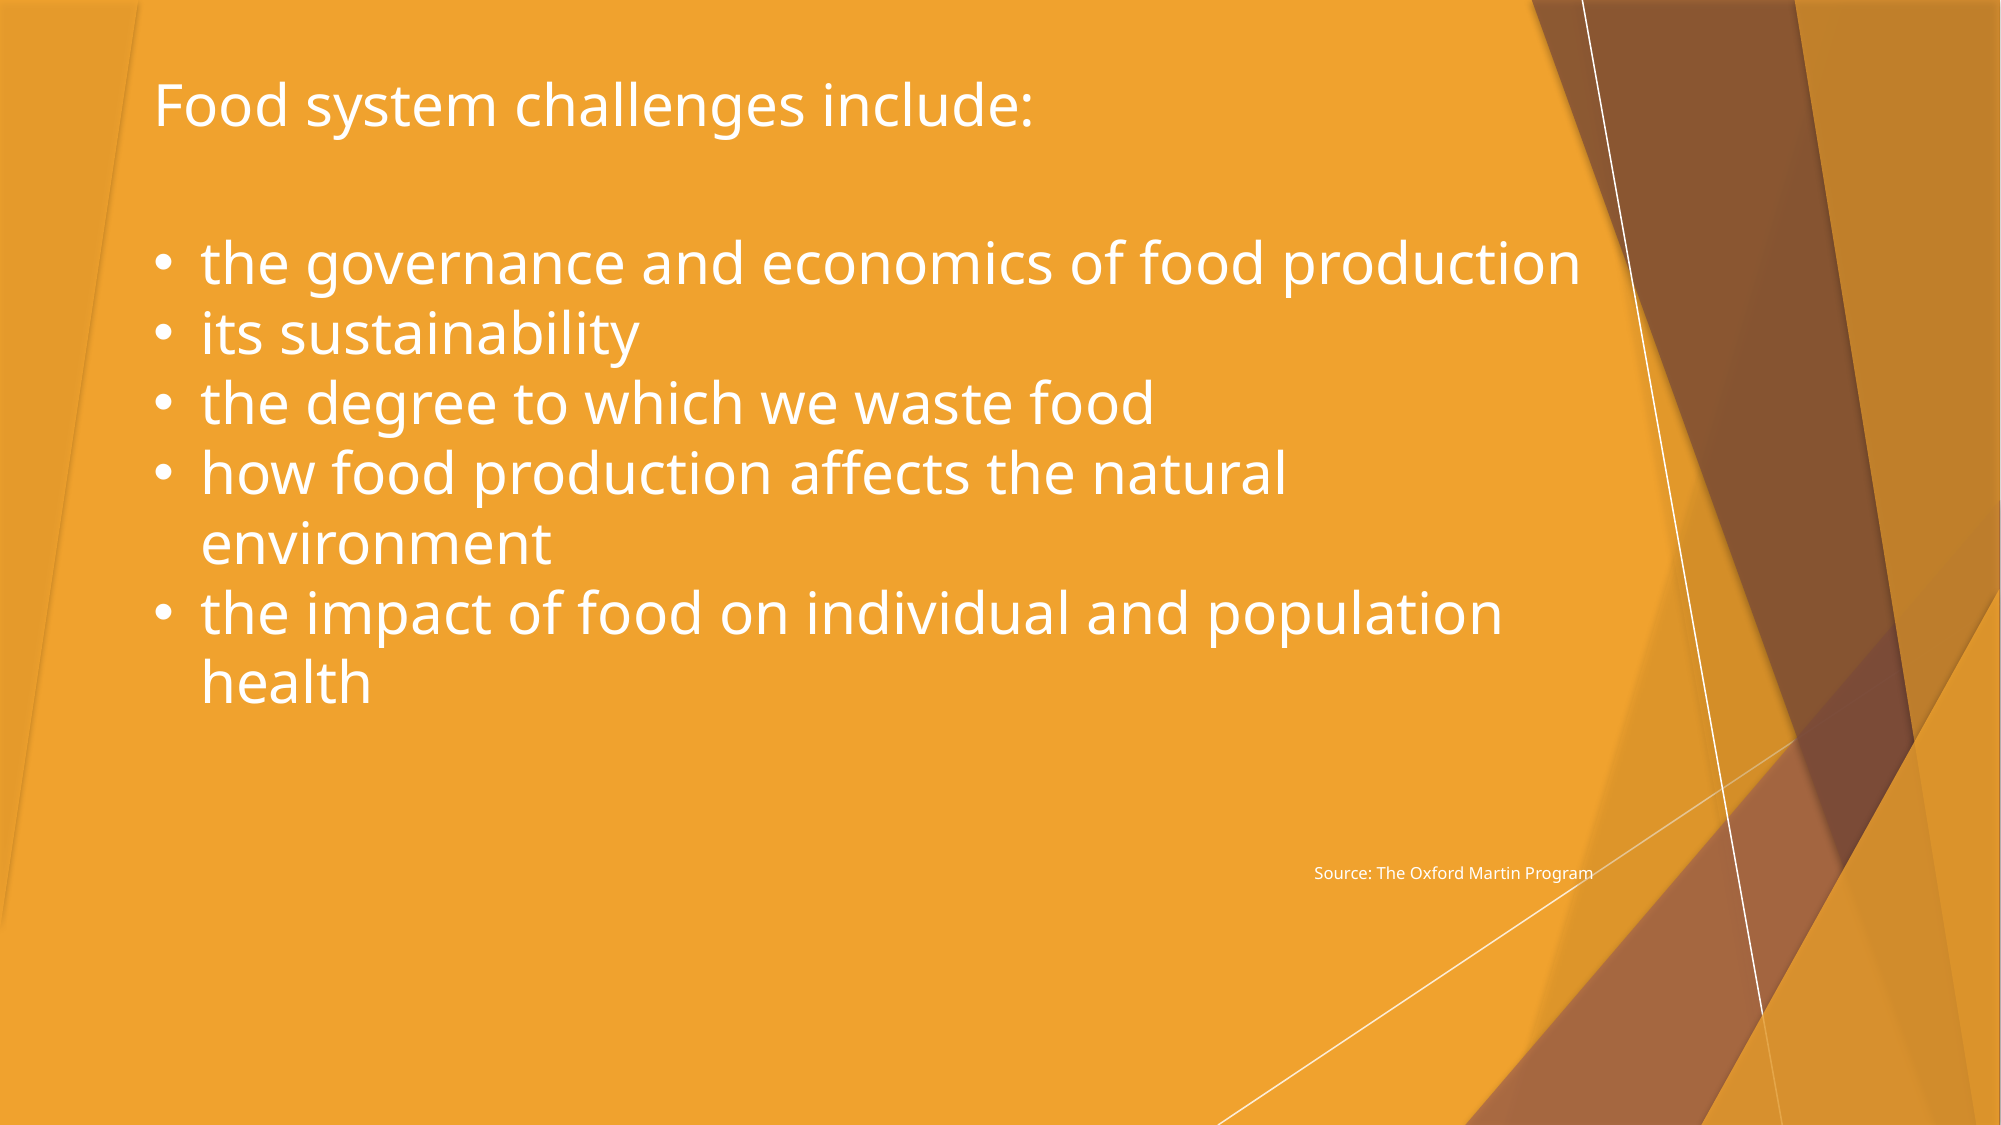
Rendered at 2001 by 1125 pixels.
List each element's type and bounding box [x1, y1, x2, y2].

text_box [0, 0, 2000, 1125]
